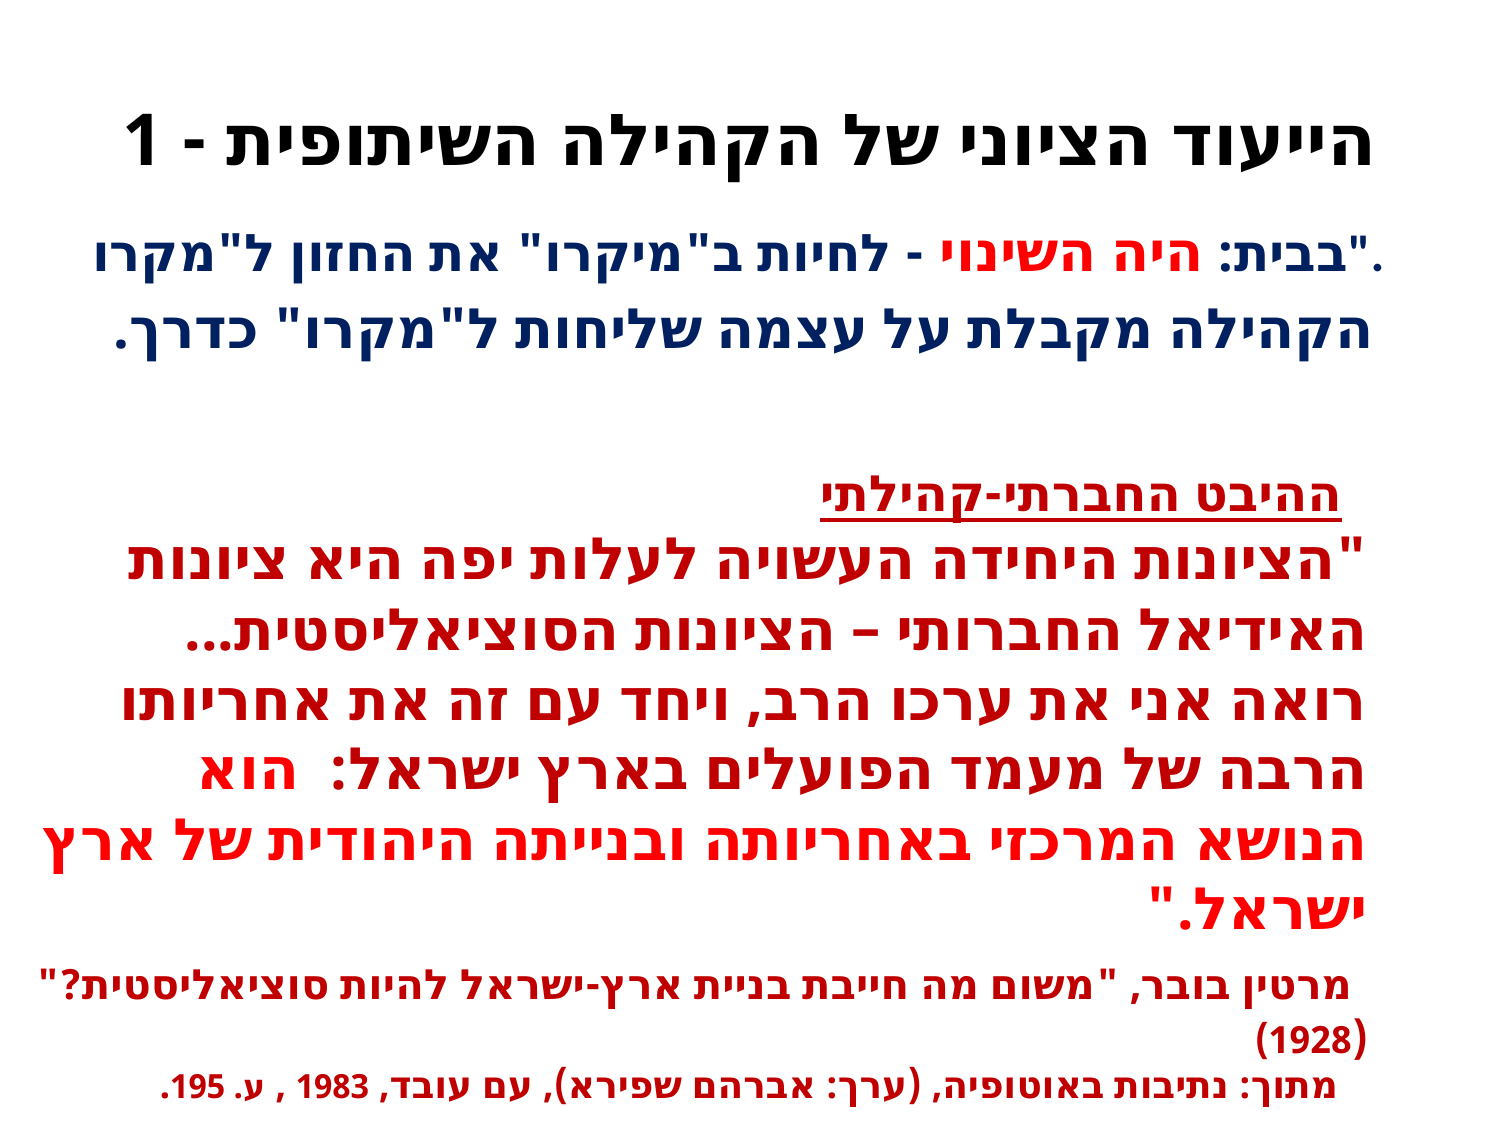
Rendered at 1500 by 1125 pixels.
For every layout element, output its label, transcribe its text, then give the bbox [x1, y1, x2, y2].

text_box ההיבט החברתי-קהילתי "הציונות היחידה העשויה לעלות יפה היא ציונות האידיאל החברותי – הציונות הסוציאליסטית... רואה אני את ערכו הרב, ויחד עם זה את אחריותו הרבה של מעמד הפועלים בארץ ישראל: הוא הנושא המרכזי באחריותה ובנייתה היהודית של ארץ ישראל." מרטין בובר, "משום מה חייבת בניית ארץ-ישראל להיות סוציאליסטית?" (1928) מתוך: נתיבות באוטופיה, (ערך: אברהם שפירא), עם עובד, 1983 , ע. 195. [17, 454, 1383, 1114]
subtitle בבית: היה השינוי - לחיות ב"מיקרו" את החזון ל"מקרו". הקהילה מקבלת על עצמה שליחות ל"מקרו" כדרך. [17, 208, 1471, 409]
title הייעוד הציוני של הקהילה השיתופית - 1 [64, 54, 1436, 208]
